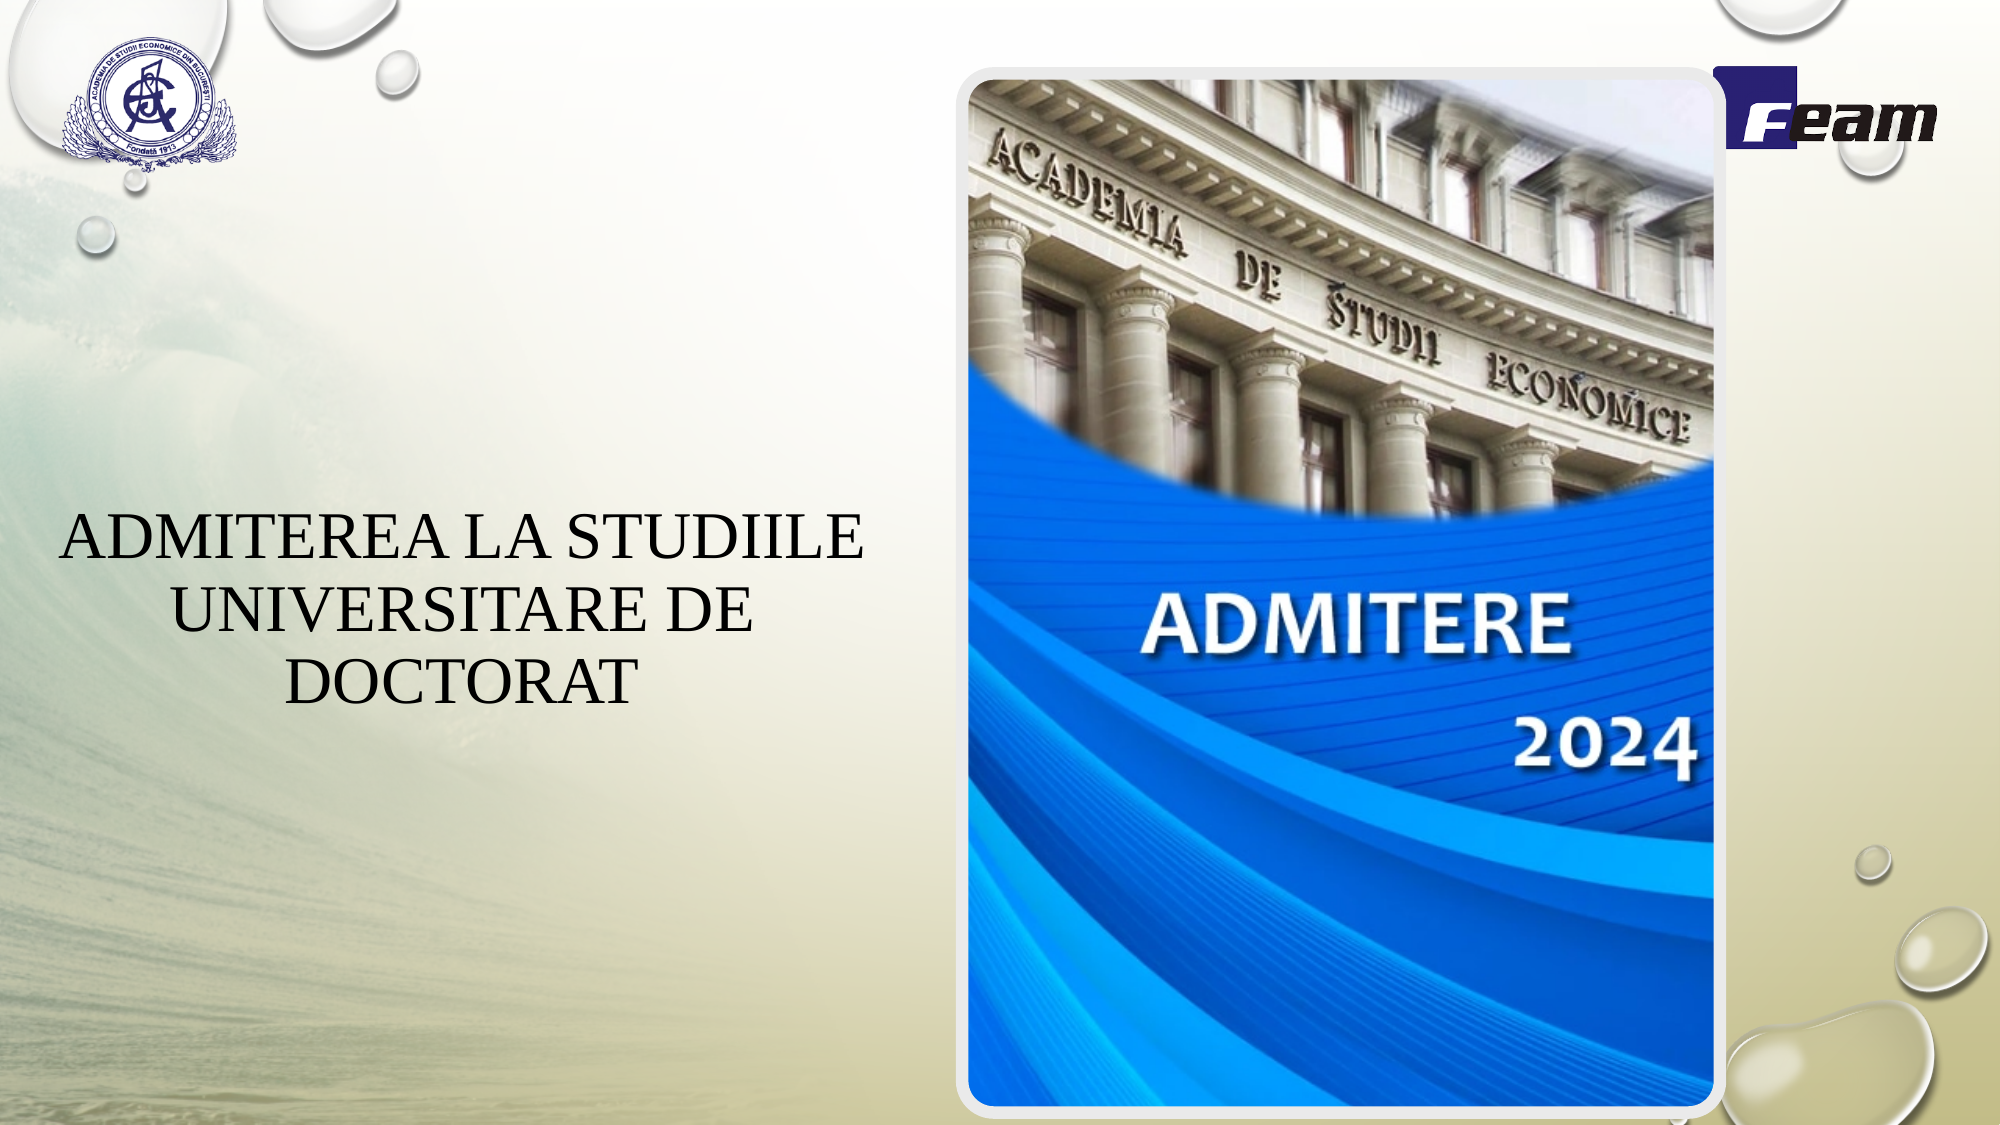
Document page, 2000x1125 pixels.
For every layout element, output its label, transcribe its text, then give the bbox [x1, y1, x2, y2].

picture [0, 0, 2000, 1125]
text_box ADMITEREA LA STUDIILE UNIVERSITARE DE DOCTORAT [24, 362, 900, 725]
